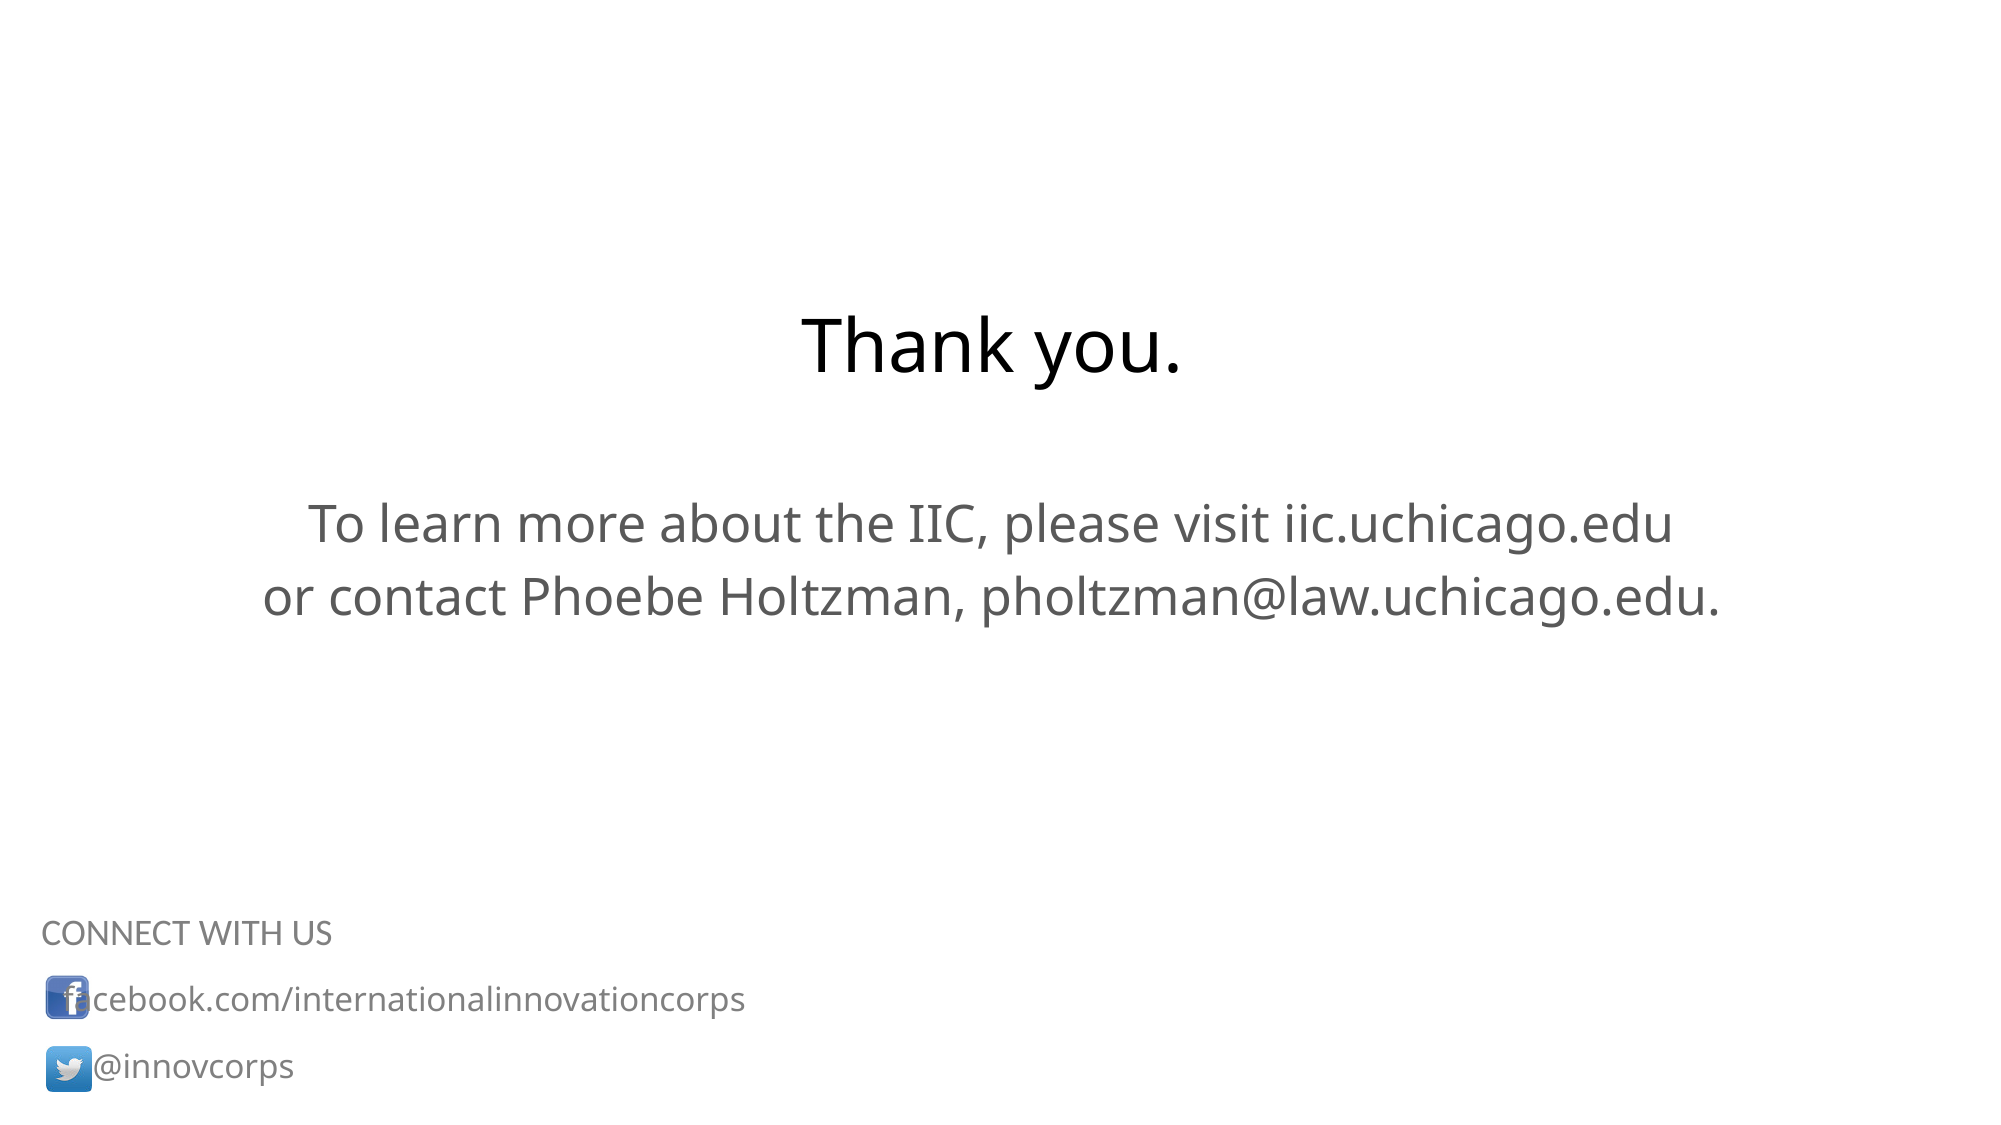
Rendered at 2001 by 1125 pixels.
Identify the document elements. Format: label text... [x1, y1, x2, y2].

text_box CONNECT WITH US [26, 900, 371, 961]
picture [45, 974, 92, 1020]
text_box @innovcorps [78, 1038, 310, 1093]
list Thank you. To learn more about the IIC, please visit iic.uchicago.edu or contact Phoebe Holtzman, pholtzman@law.uchicago.edu. [129, 301, 1855, 637]
picture [46, 1046, 92, 1092]
text_box facebook.com/internationalinnovationcorps [47, 970, 762, 1025]
